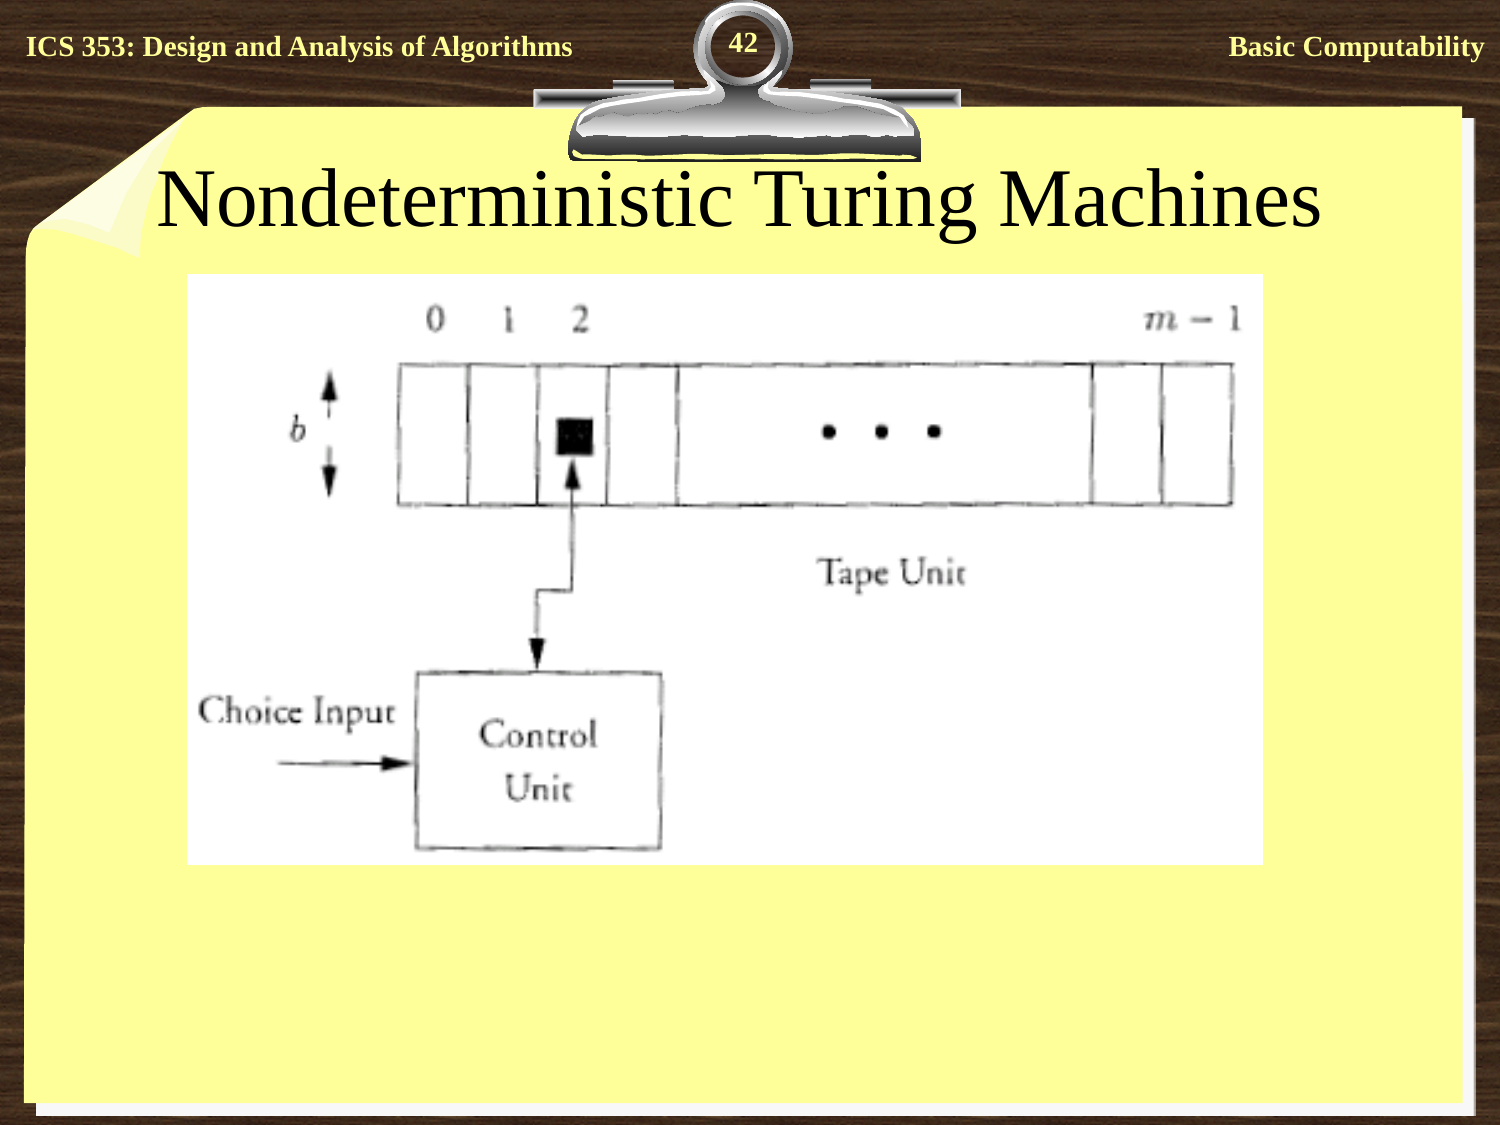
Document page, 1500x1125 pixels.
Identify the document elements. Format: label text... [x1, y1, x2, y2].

picture [0, 0, 1500, 1125]
title Nondeterministic Turing Machines [77, 140, 1403, 246]
picture [187, 274, 1263, 865]
picture [723, 71, 763, 78]
slide_number 42 [704, 11, 774, 71]
